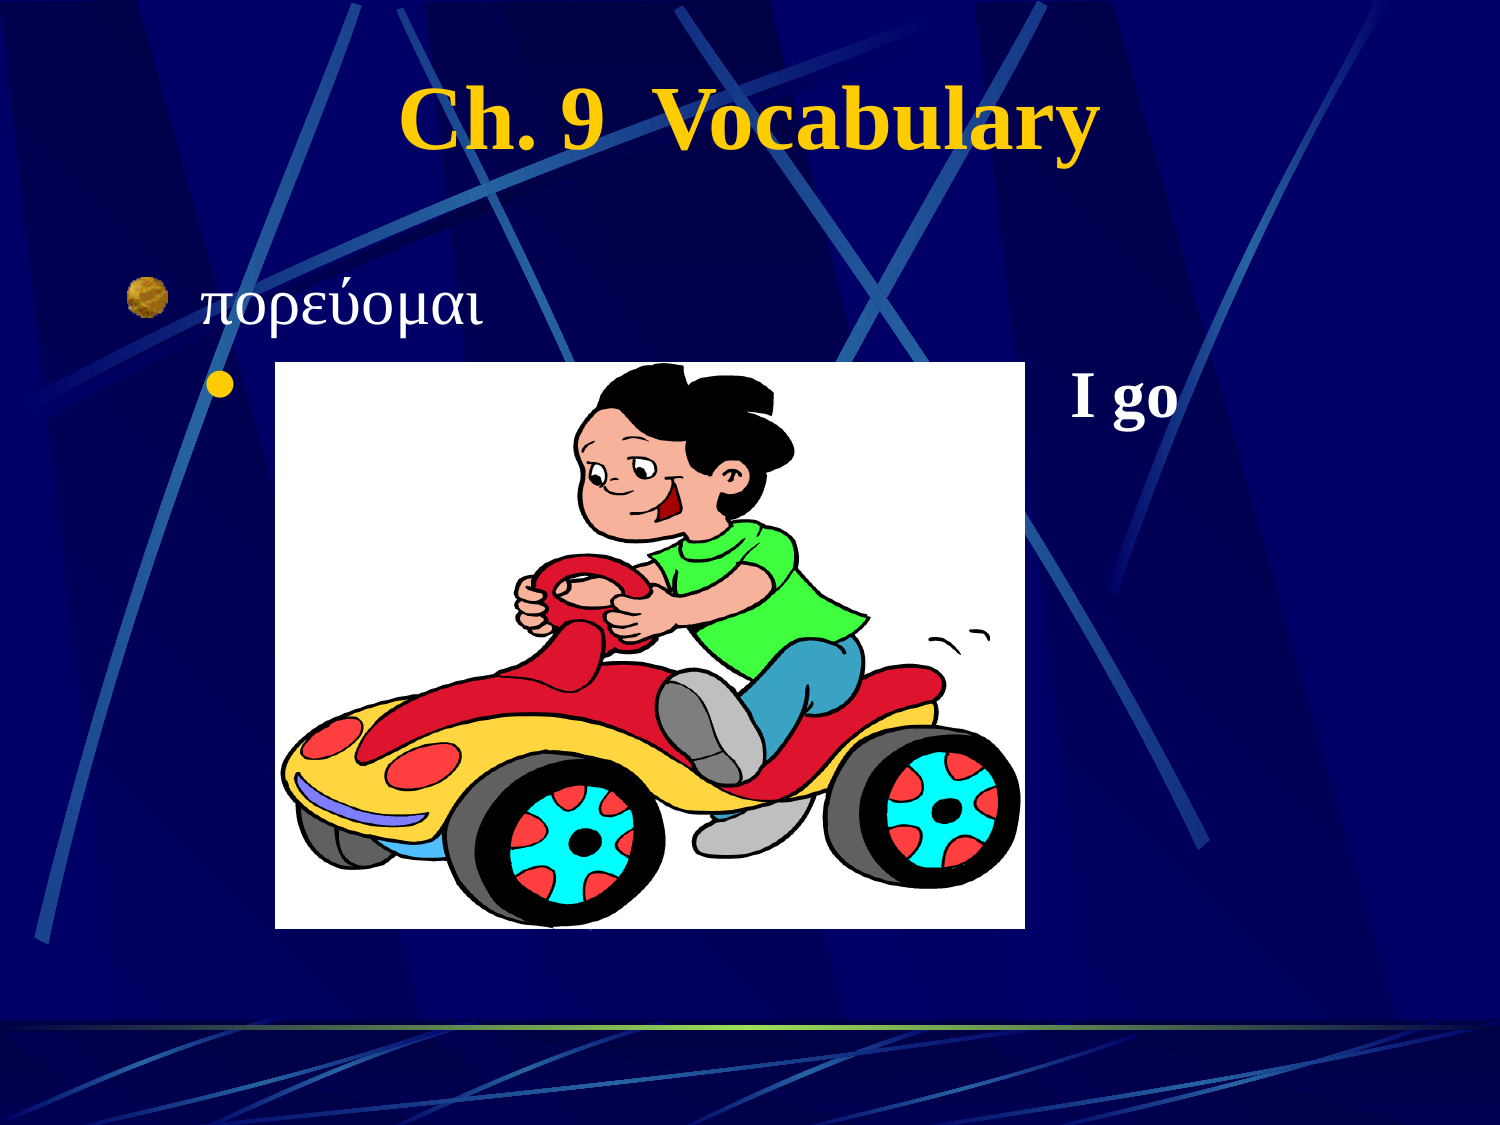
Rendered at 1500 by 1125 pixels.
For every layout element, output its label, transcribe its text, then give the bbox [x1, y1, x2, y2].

picture [274, 362, 1026, 929]
picture [127, 277, 168, 318]
list πορεύομαι I go [112, 249, 1388, 925]
title Ch. 9 Vocabulary [112, 50, 1388, 175]
